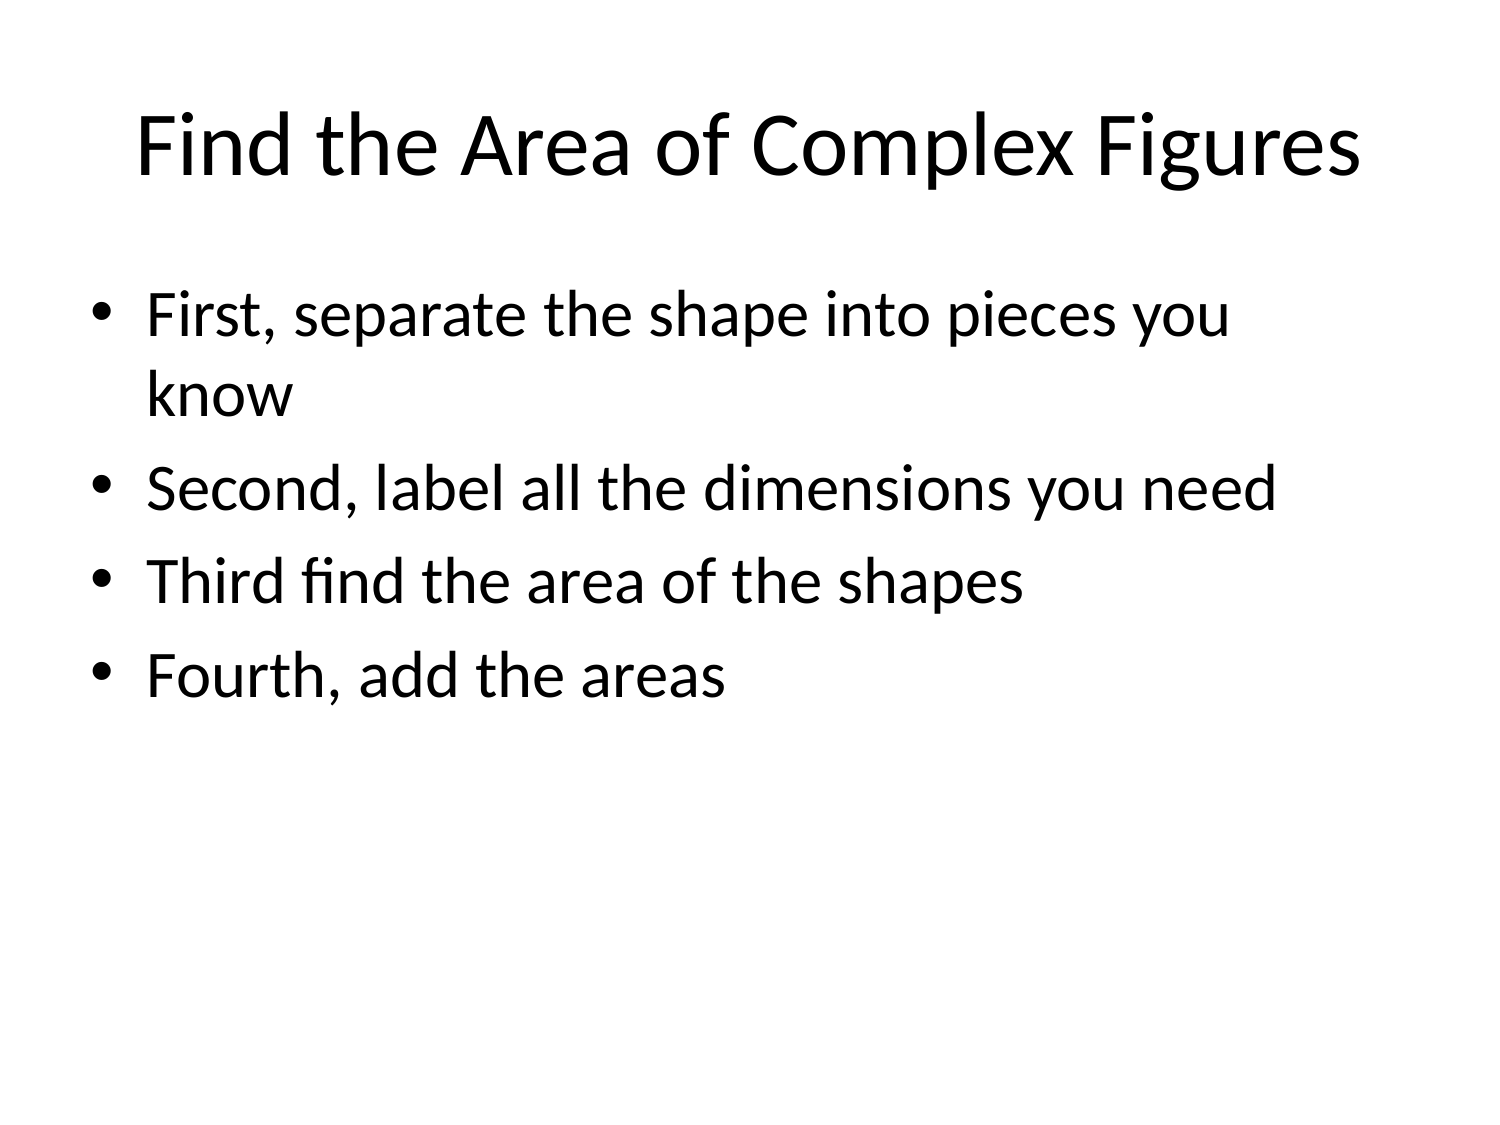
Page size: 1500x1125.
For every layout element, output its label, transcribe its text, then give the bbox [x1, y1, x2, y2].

list First, separate the shape into pieces you know Second, label all the dimensions you need Third find the area of the shapes Fourth, add the areas [75, 262, 1400, 1005]
title Find the Area of Complex Figures [75, 45, 1425, 233]
